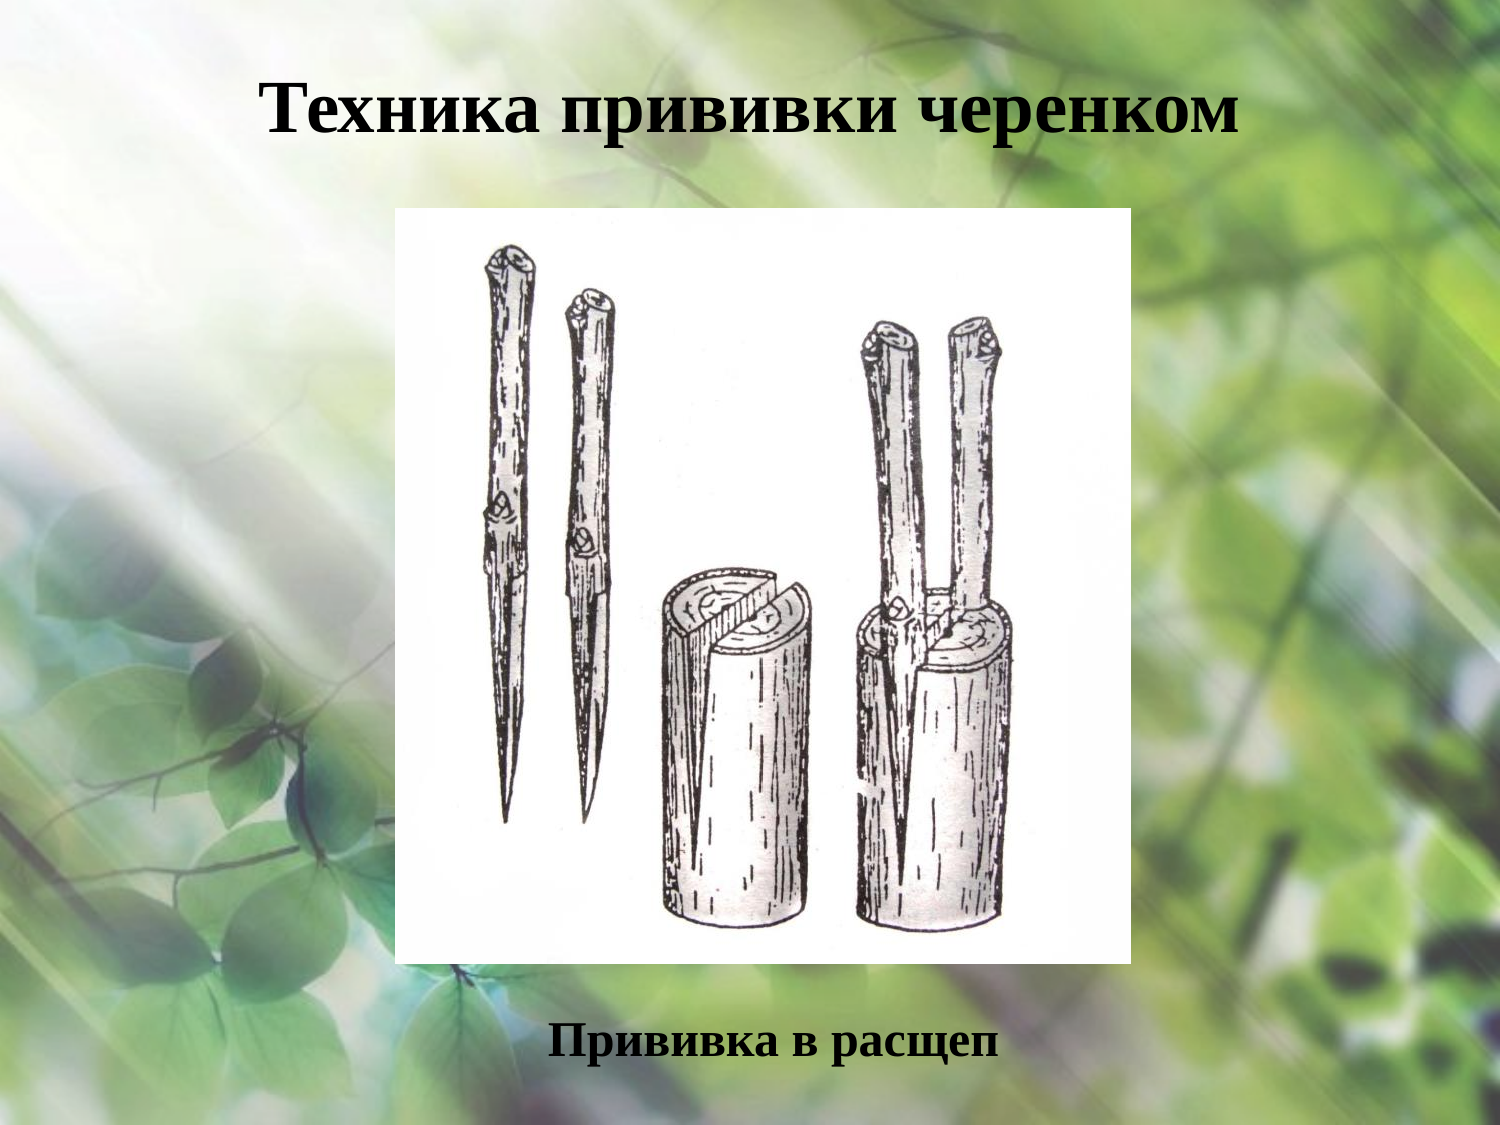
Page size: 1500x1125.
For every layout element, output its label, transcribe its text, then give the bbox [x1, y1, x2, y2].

text_box Прививка в расщеп [383, 999, 1164, 1059]
picture [395, 207, 1131, 965]
title Техника прививки черенком [75, 45, 1425, 161]
